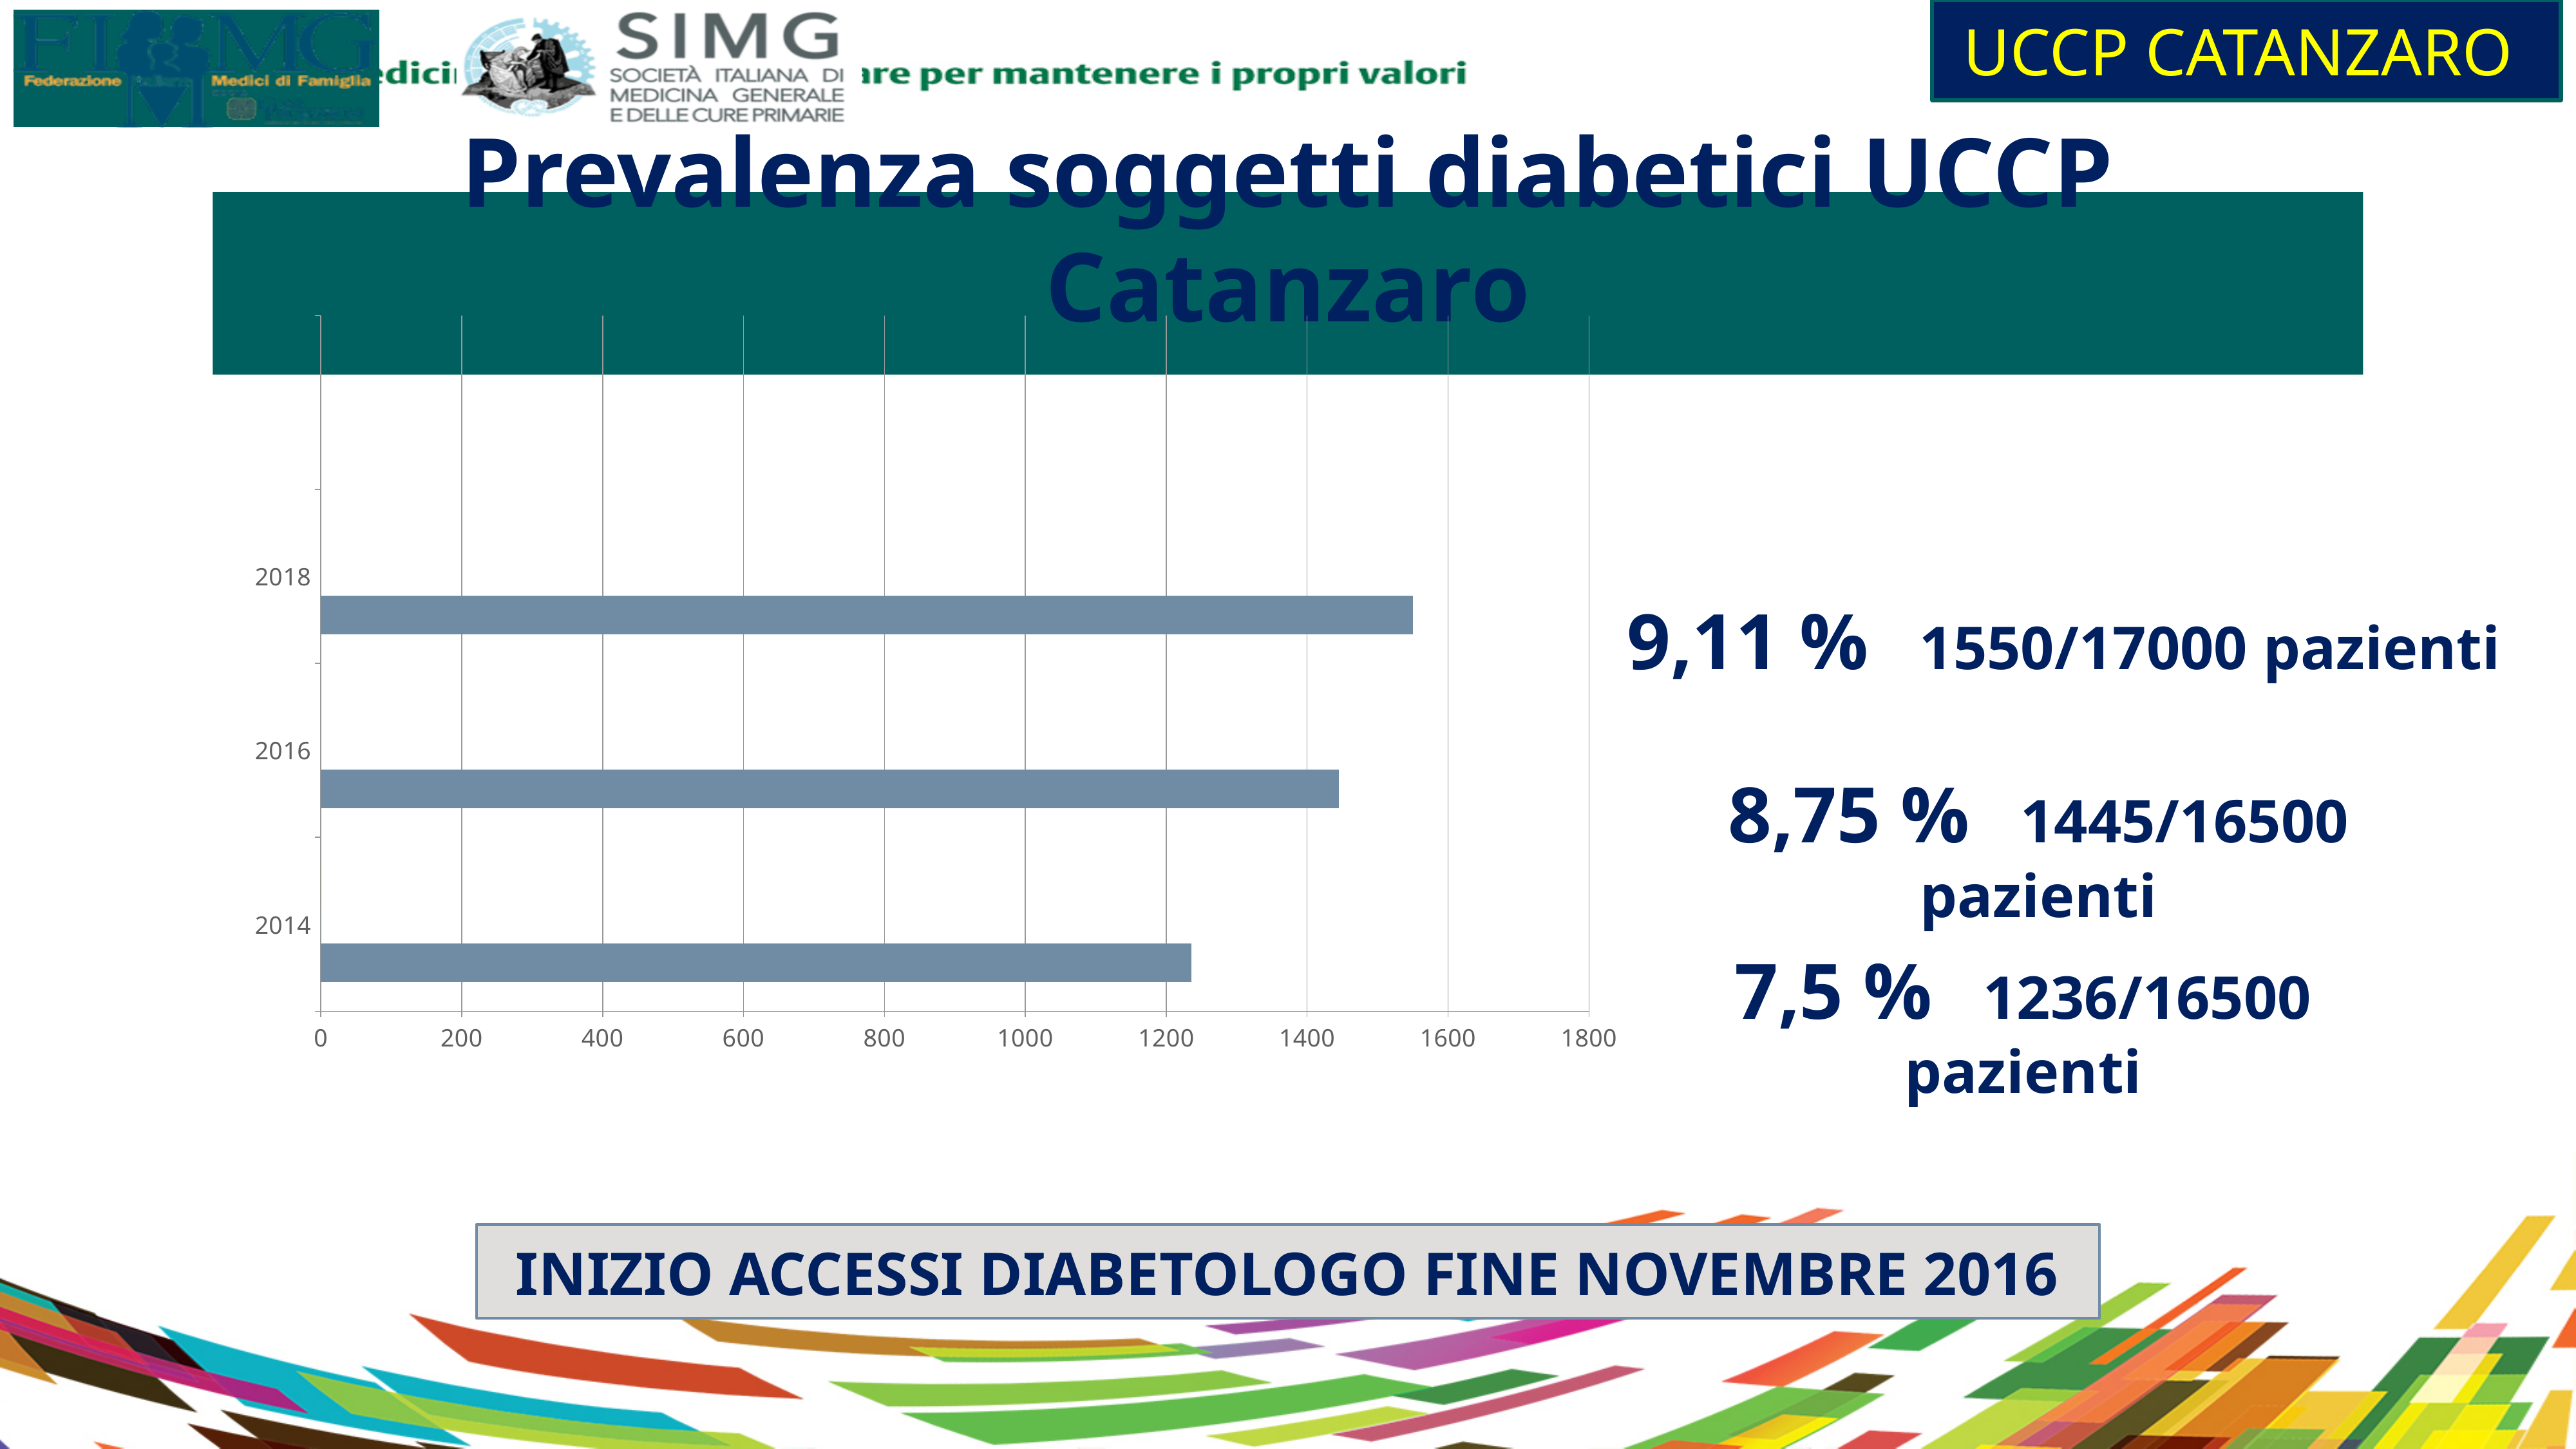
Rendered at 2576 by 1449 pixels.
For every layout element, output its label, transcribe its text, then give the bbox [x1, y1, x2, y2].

text_box INIZIO ACCESSI DIABETOLOGO FINE NOVEMBRE 2016 [477, 1224, 2099, 1319]
text_box 9,11 % 1550/17000 pazienti [1696, 581, 2535, 696]
text_box 7,5 % 1236/16500 pazienti [1696, 941, 2454, 1117]
text_box UCCP CATANZARO [1930, 0, 2563, 102]
chart [91, 283, 1694, 1142]
text_box 8,75 % 1445/16500 pazienti [1696, 755, 2485, 941]
picture [0, 0, 2576, 1449]
text_box Prevalenza soggetti diabetici UCCP Catanzaro [211, 191, 2364, 376]
